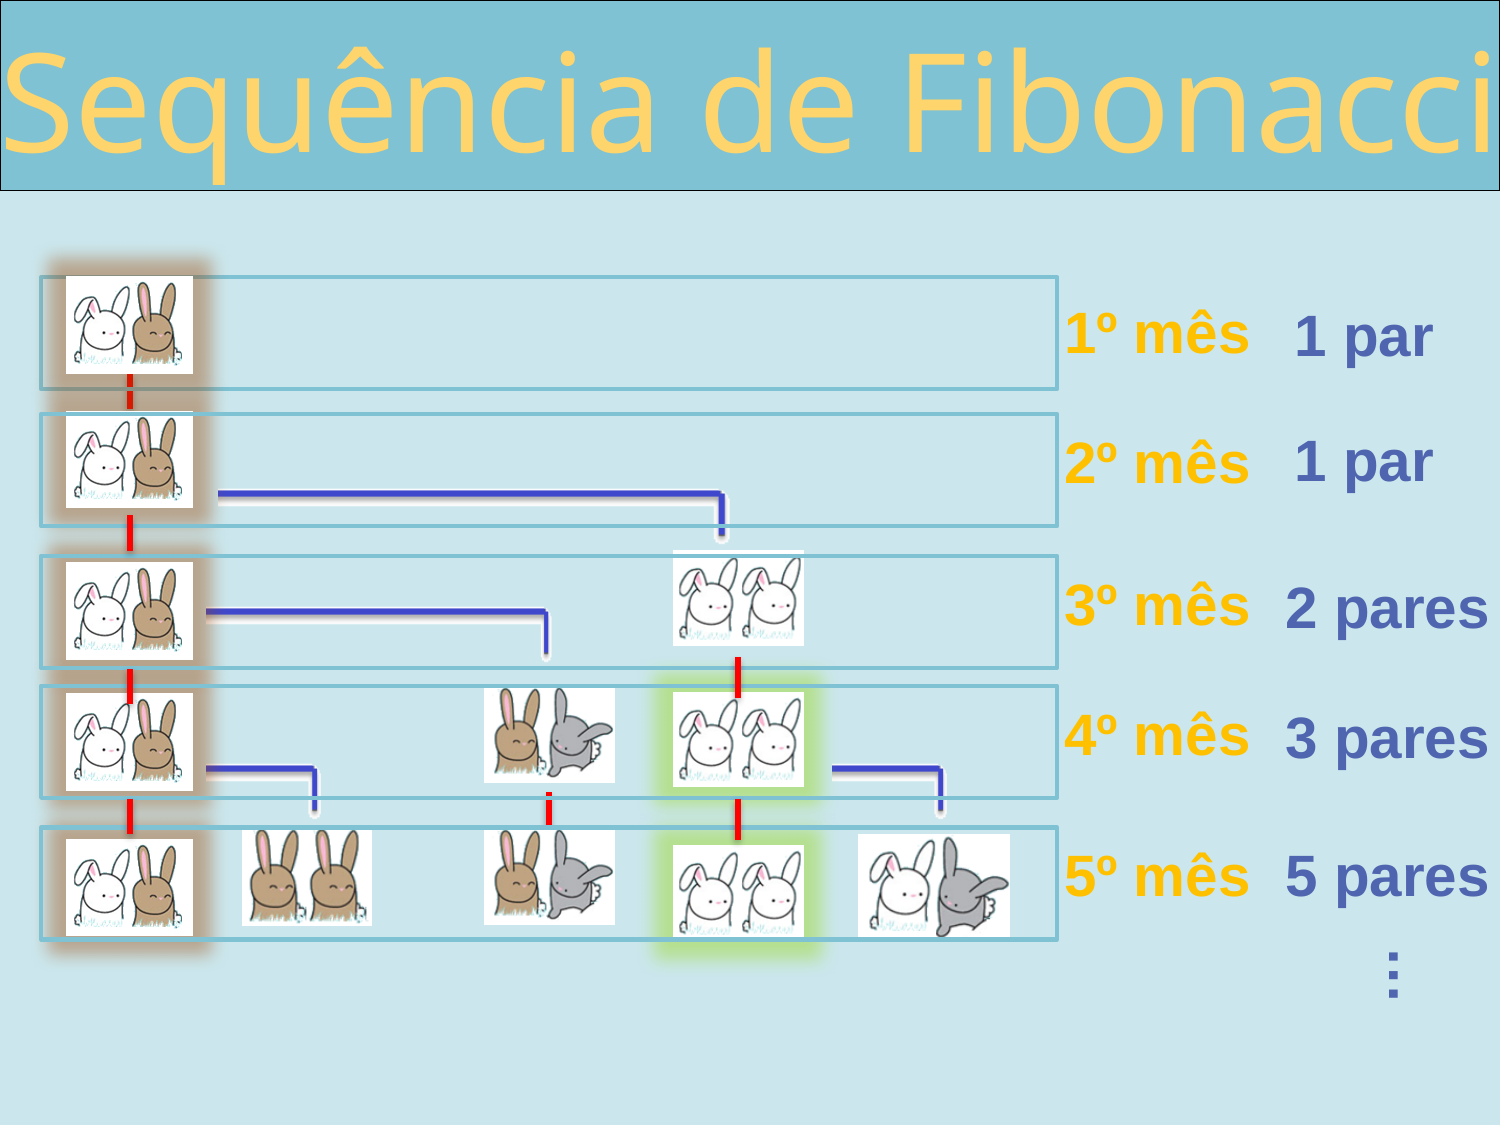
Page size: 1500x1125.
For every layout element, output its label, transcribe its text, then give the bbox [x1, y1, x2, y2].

picture [483, 827, 615, 925]
text_box 2 pares [1246, 562, 1500, 648]
text_box 1 par [1222, 415, 1500, 501]
text_box 1 par [1222, 290, 1500, 376]
text_box 1º mês [1021, 287, 1294, 373]
picture [66, 562, 194, 660]
text_box [745, 825, 854, 942]
picture [66, 276, 194, 374]
text_box [137, 412, 1059, 528]
picture [832, 739, 1011, 939]
text_box Sequência de Fibonacci [0, 7, 1500, 188]
text_box [138, 684, 548, 800]
text_box 4º mês [1021, 689, 1294, 775]
text_box 2º mês [1021, 417, 1294, 503]
text_box [39, 825, 122, 942]
picture [206, 573, 562, 678]
picture [66, 410, 194, 509]
text_box 3º mês [1021, 559, 1294, 645]
text_box [966, 825, 1059, 942]
text_box [550, 684, 737, 800]
text_box [39, 684, 122, 800]
text_box 5 pares [1246, 831, 1500, 916]
picture [672, 845, 804, 941]
text_box [138, 825, 730, 942]
text_box [739, 684, 1059, 800]
picture [218, 455, 804, 646]
text_box [39, 412, 123, 528]
text_box 5º mês [1021, 831, 1246, 916]
text_box 3 pares [1246, 692, 1500, 778]
text_box [39, 554, 126, 670]
picture [483, 685, 615, 783]
picture [66, 838, 194, 937]
text_box [223, 275, 1059, 391]
picture [66, 693, 194, 791]
text_box [134, 554, 1059, 670]
picture [206, 739, 373, 926]
text_box … [1370, 834, 1456, 1118]
picture [672, 692, 804, 788]
